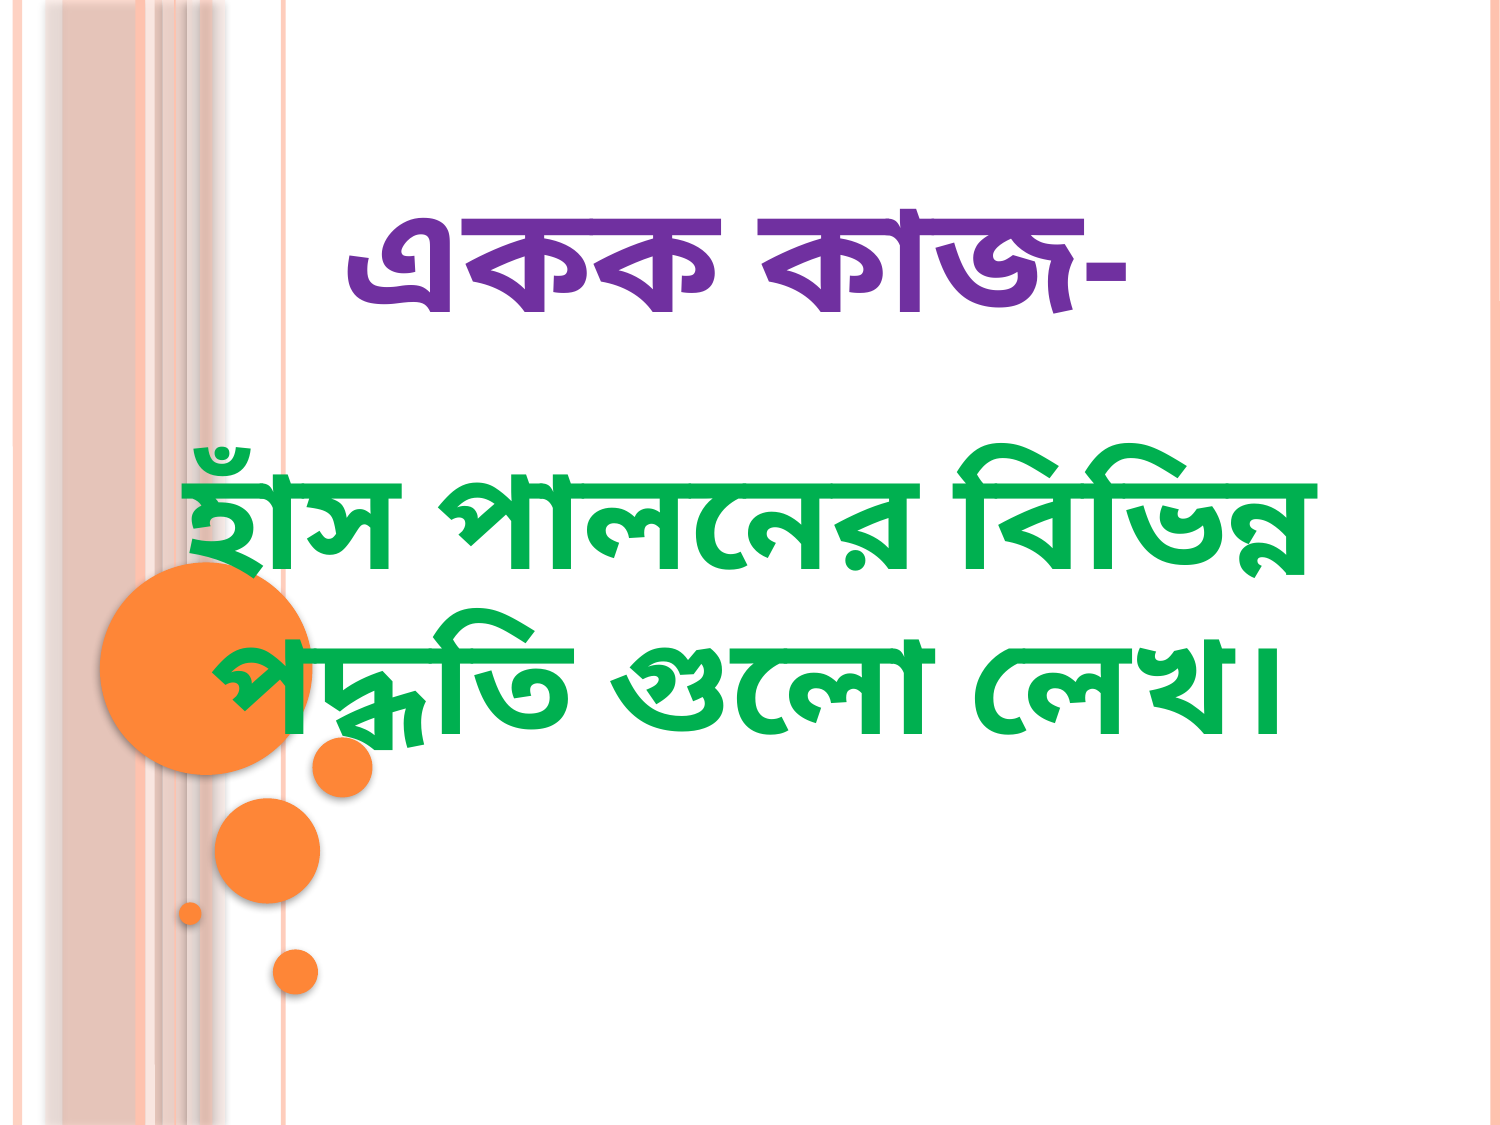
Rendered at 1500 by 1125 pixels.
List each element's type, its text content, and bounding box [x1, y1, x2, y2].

subtitle হাঁস পালনের বিভিন্ন পদ্ধতি গুলো লেখ। [37, 425, 1463, 738]
title একক কাজ- [99, 75, 1375, 350]
